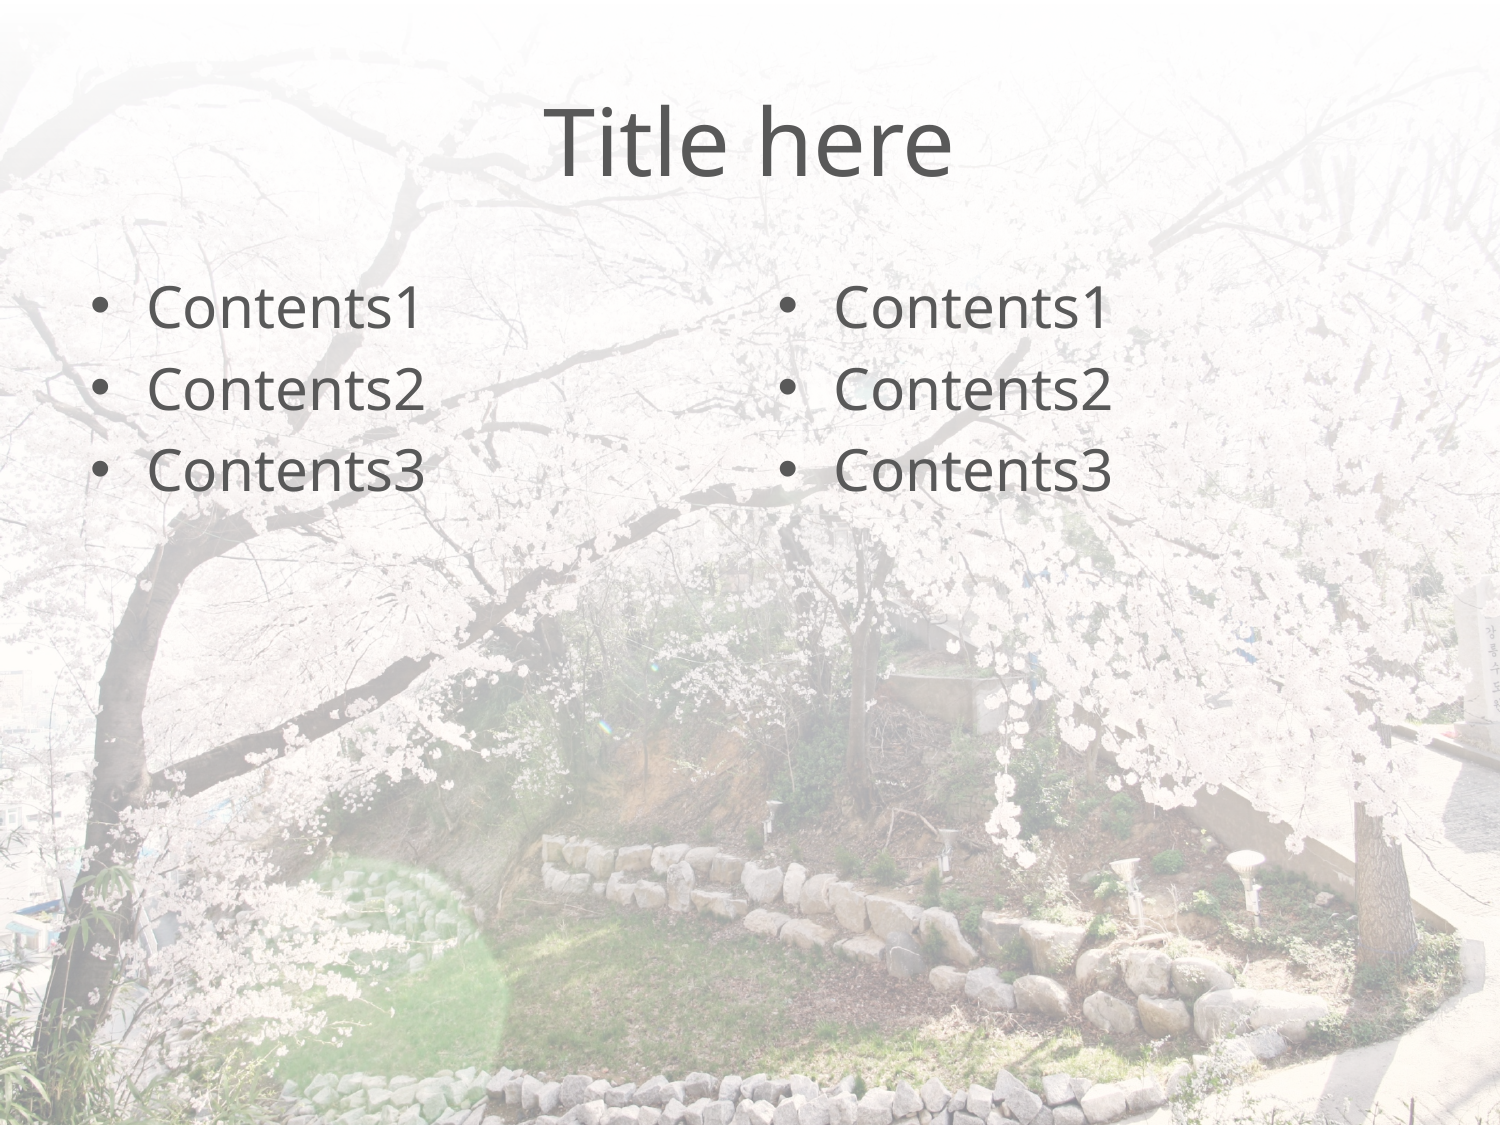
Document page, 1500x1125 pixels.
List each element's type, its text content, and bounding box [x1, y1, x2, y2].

title Title here [75, 45, 1425, 233]
text_box [0, 0, 1500, 1125]
list Contents1 Contents2 Contents3 [75, 262, 738, 1005]
list Contents1 Contents2 Contents3 [762, 262, 1425, 1005]
